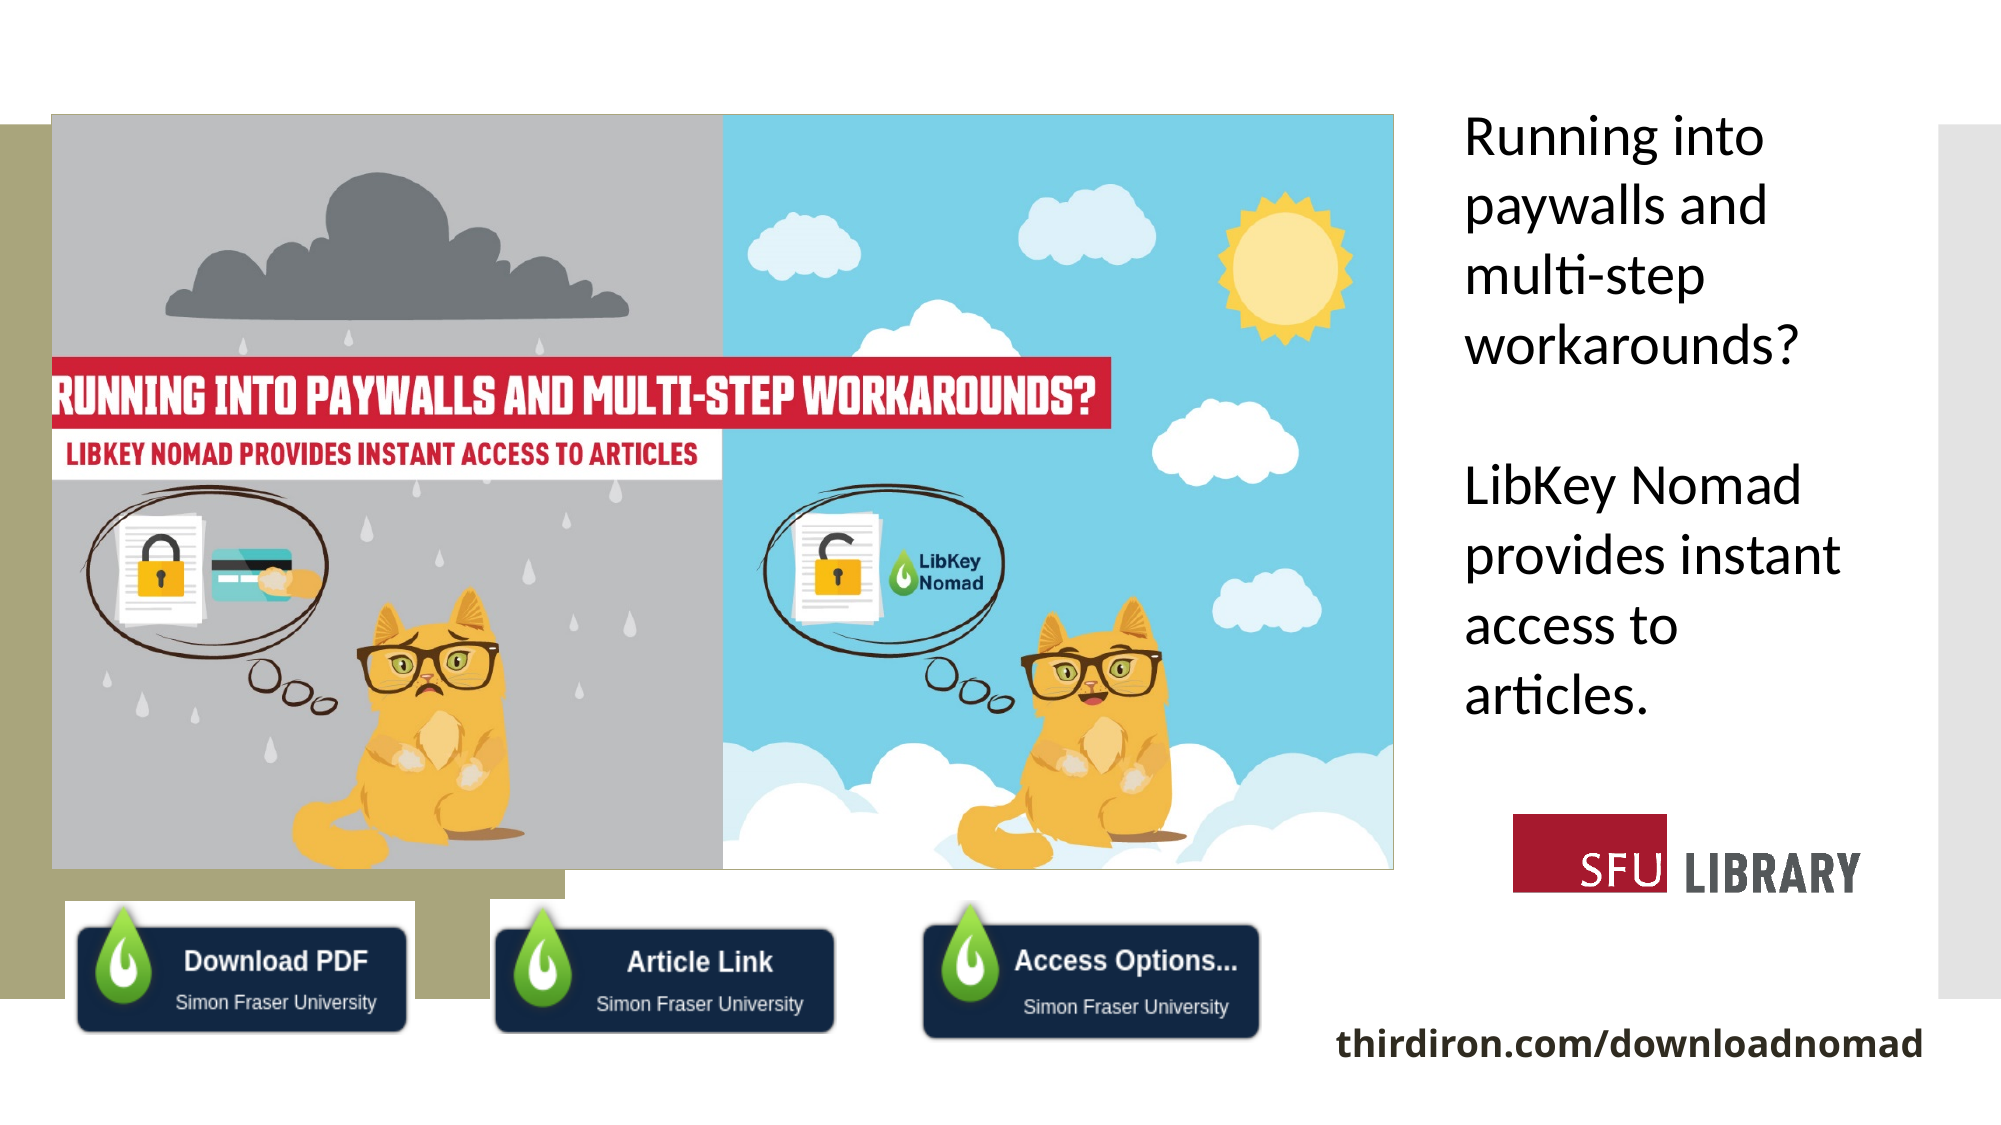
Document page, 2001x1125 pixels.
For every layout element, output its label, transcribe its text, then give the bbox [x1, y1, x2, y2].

title Access library resources – libkey nomad [41, 184, 525, 940]
picture [1511, 813, 1861, 893]
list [51, 114, 1394, 870]
text_box Running into paywalls and multi-step workarounds? LibKey Nomad provides instant access to articles. [1450, 89, 1877, 734]
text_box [65, 899, 1262, 1043]
text_box thirdiron.com/downloadnomad [1320, 1012, 2000, 1073]
